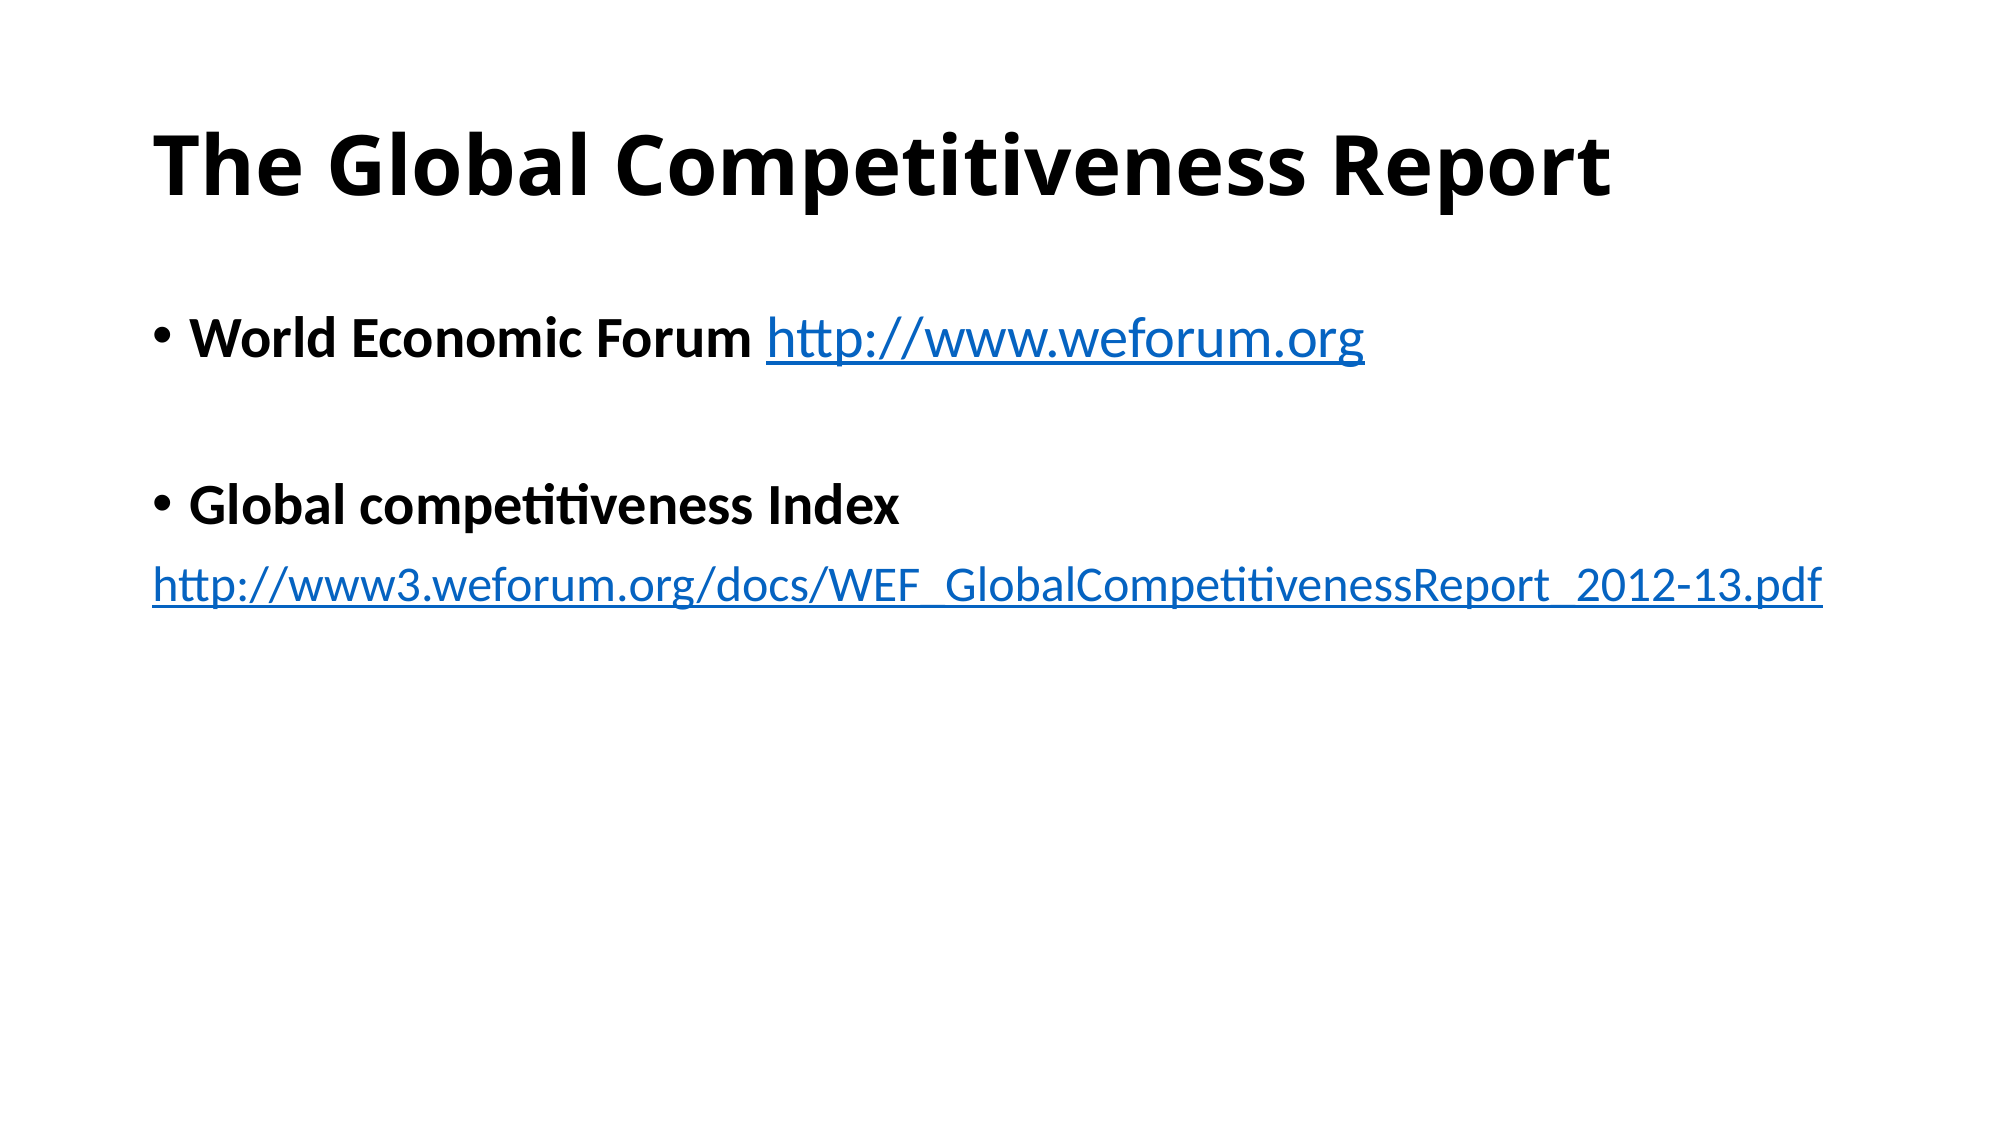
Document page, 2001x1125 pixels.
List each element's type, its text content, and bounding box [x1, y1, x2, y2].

title The Global Competitiveness Report [137, 59, 1863, 278]
list World Economic Forum http://www.weforum.org Global competitiveness Index http://www3.weforum.org/docs/WEF_GlobalCompetitivenessReport_2012-13.pdf [137, 299, 1863, 1014]
